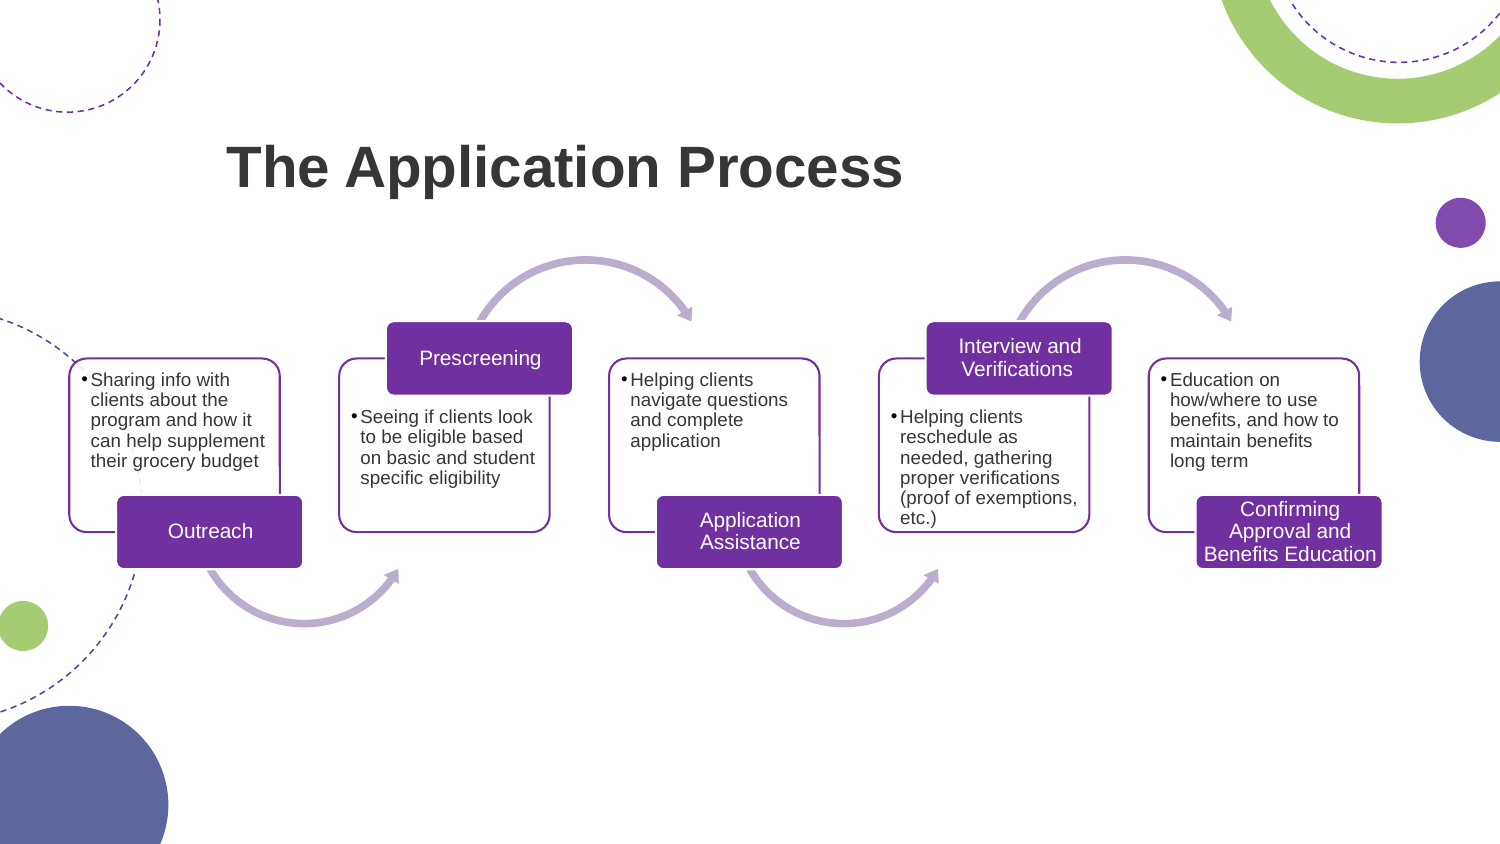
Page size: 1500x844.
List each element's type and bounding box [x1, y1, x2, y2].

text_box [69, 121, 1383, 770]
